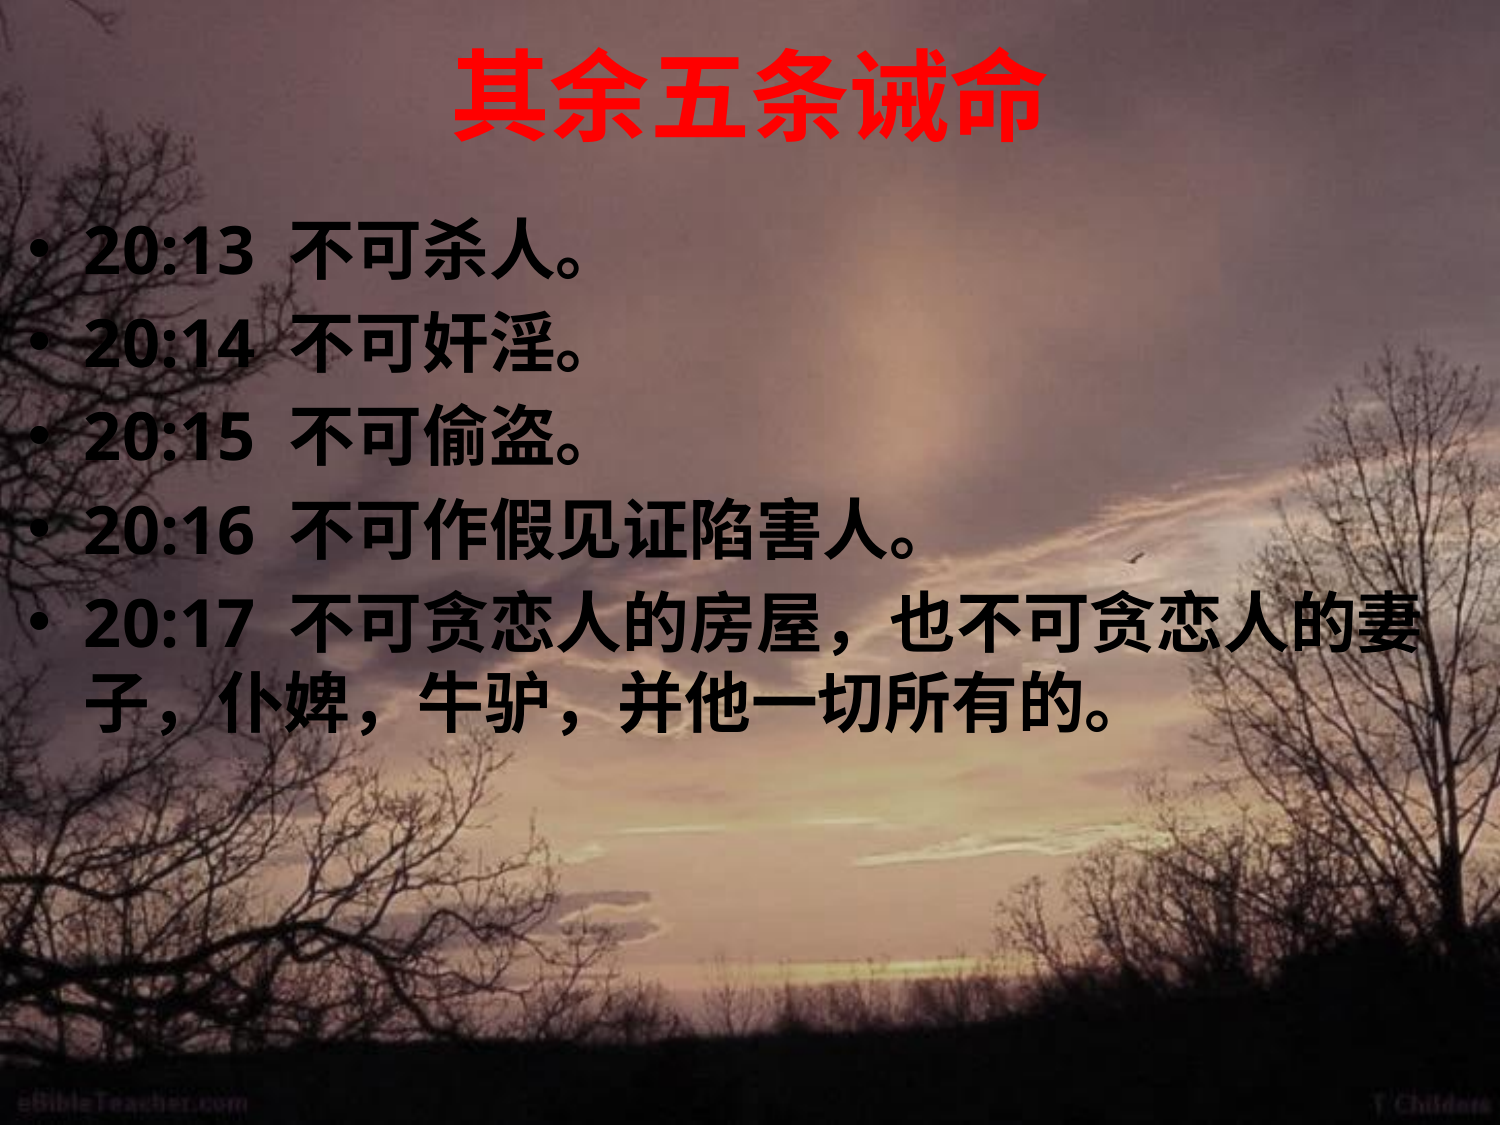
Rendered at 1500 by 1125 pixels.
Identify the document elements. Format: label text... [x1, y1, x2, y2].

title 其余五条诫命 [75, 0, 1425, 188]
picture [0, 0, 1500, 1125]
list 20:13 不可杀人。 20:14 不可奸淫。 20:15 不可偷盗。 20:16 不可作假见证陷害人。 20:17 不可贪恋人的房屋，也不可贪恋人的妻子，仆婢，牛驴，并他一切所有的。 [12, 200, 1500, 1075]
